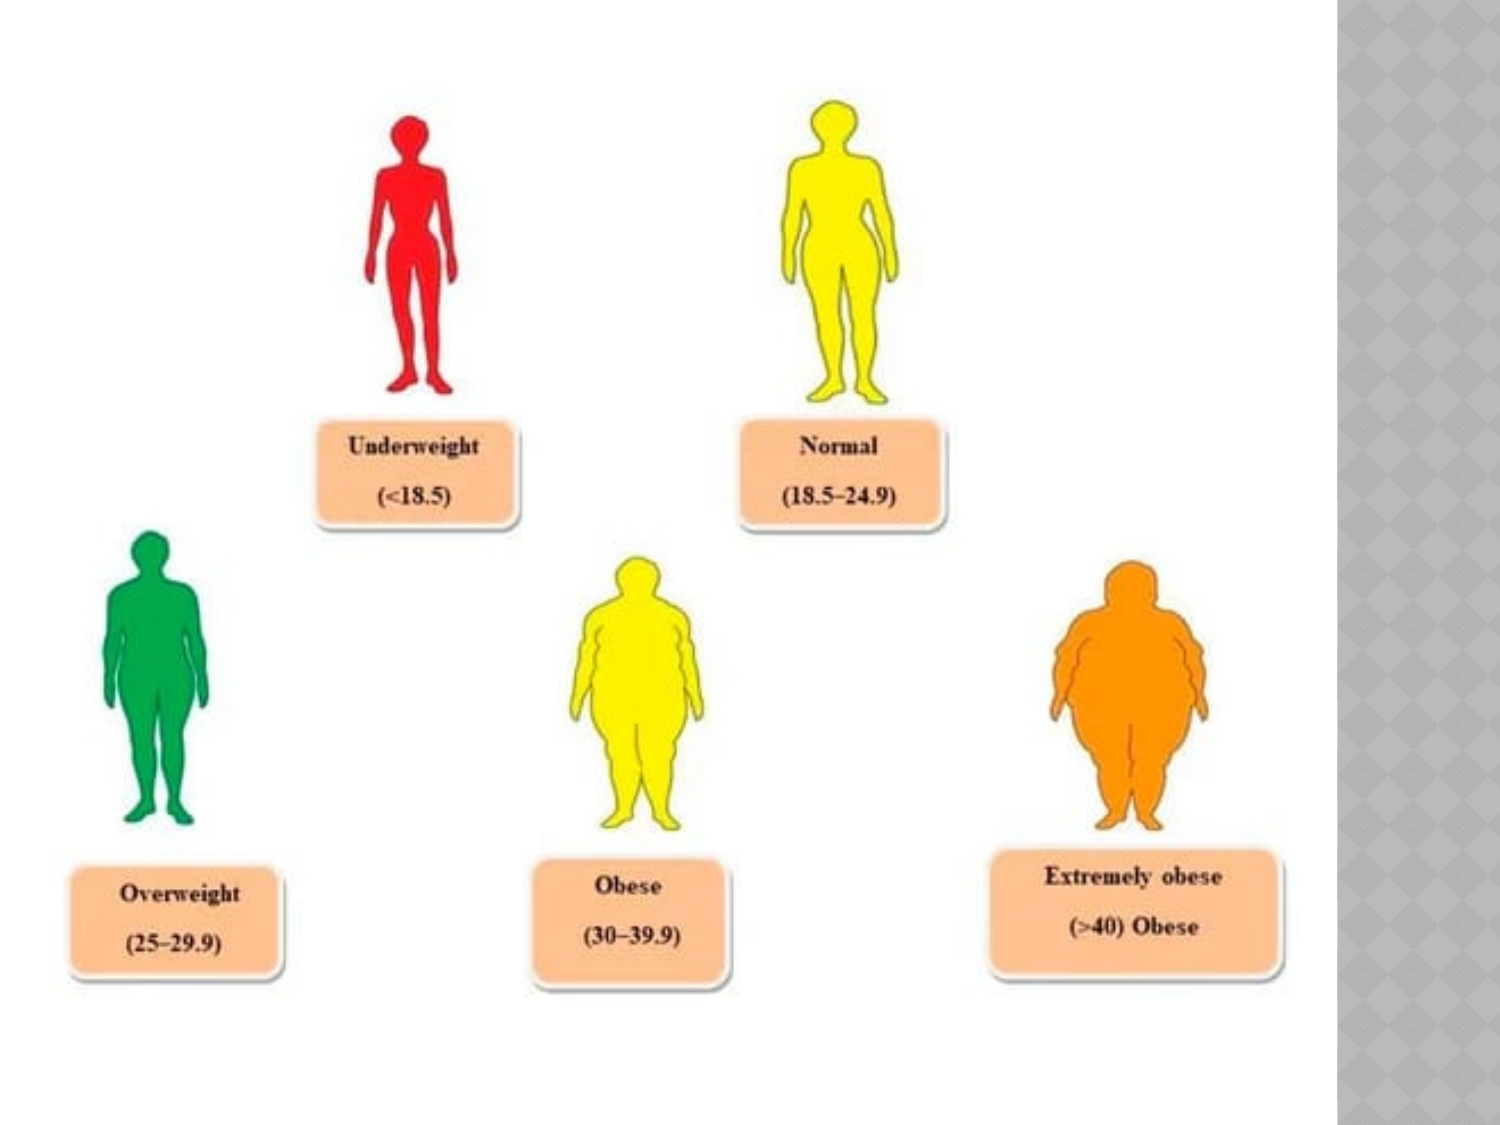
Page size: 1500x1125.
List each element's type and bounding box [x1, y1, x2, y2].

list [49, 87, 1301, 1002]
